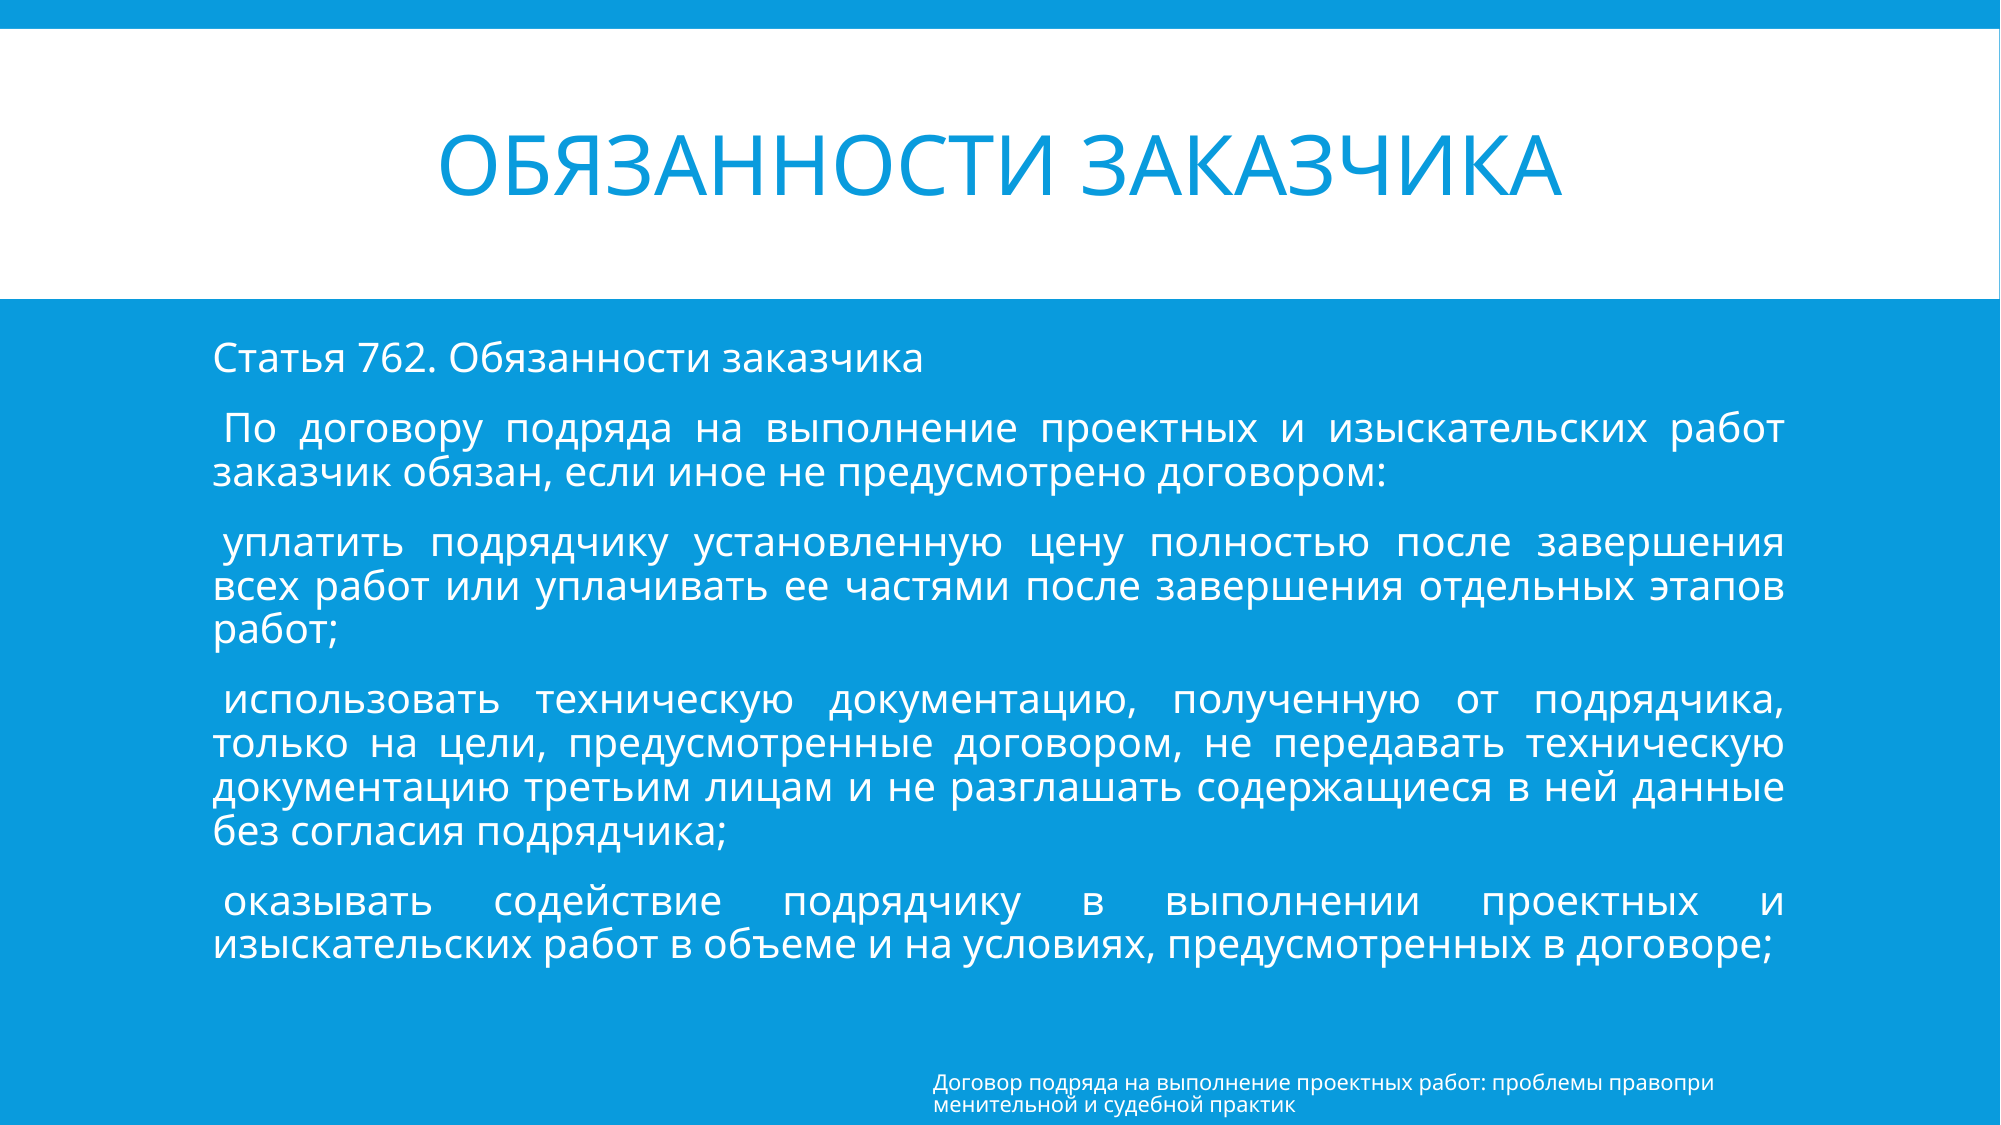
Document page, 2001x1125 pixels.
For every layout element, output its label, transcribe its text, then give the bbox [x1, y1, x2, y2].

title обязанности заказчика [197, 46, 1803, 295]
footer Договор подряда на выполнение проектных работ: проблемы правоприменительной и судебной практик [918, 1053, 1746, 1114]
list Статья 762. Обязанности заказчика По договору подряда на выполнение проектных и изыскательских работ заказчик обязан, если иное не предусмотрено договором: уплатить подрядчику установленную цену полностью после завершения всех работ или уплачивать ее частями после завершения отдельных этапов работ; использовать техническую документацию, полученную от подрядчика, только на цели, предусмотренные договором, не передавать техническую документацию третьим лицам и не разглашать содержащиеся в ней данные без согласия подрядчика; оказывать содействие подрядчику в выполнении проектных и изыскательских работ в объеме и на условиях, предусмотренных в договоре; [197, 329, 1803, 1020]
